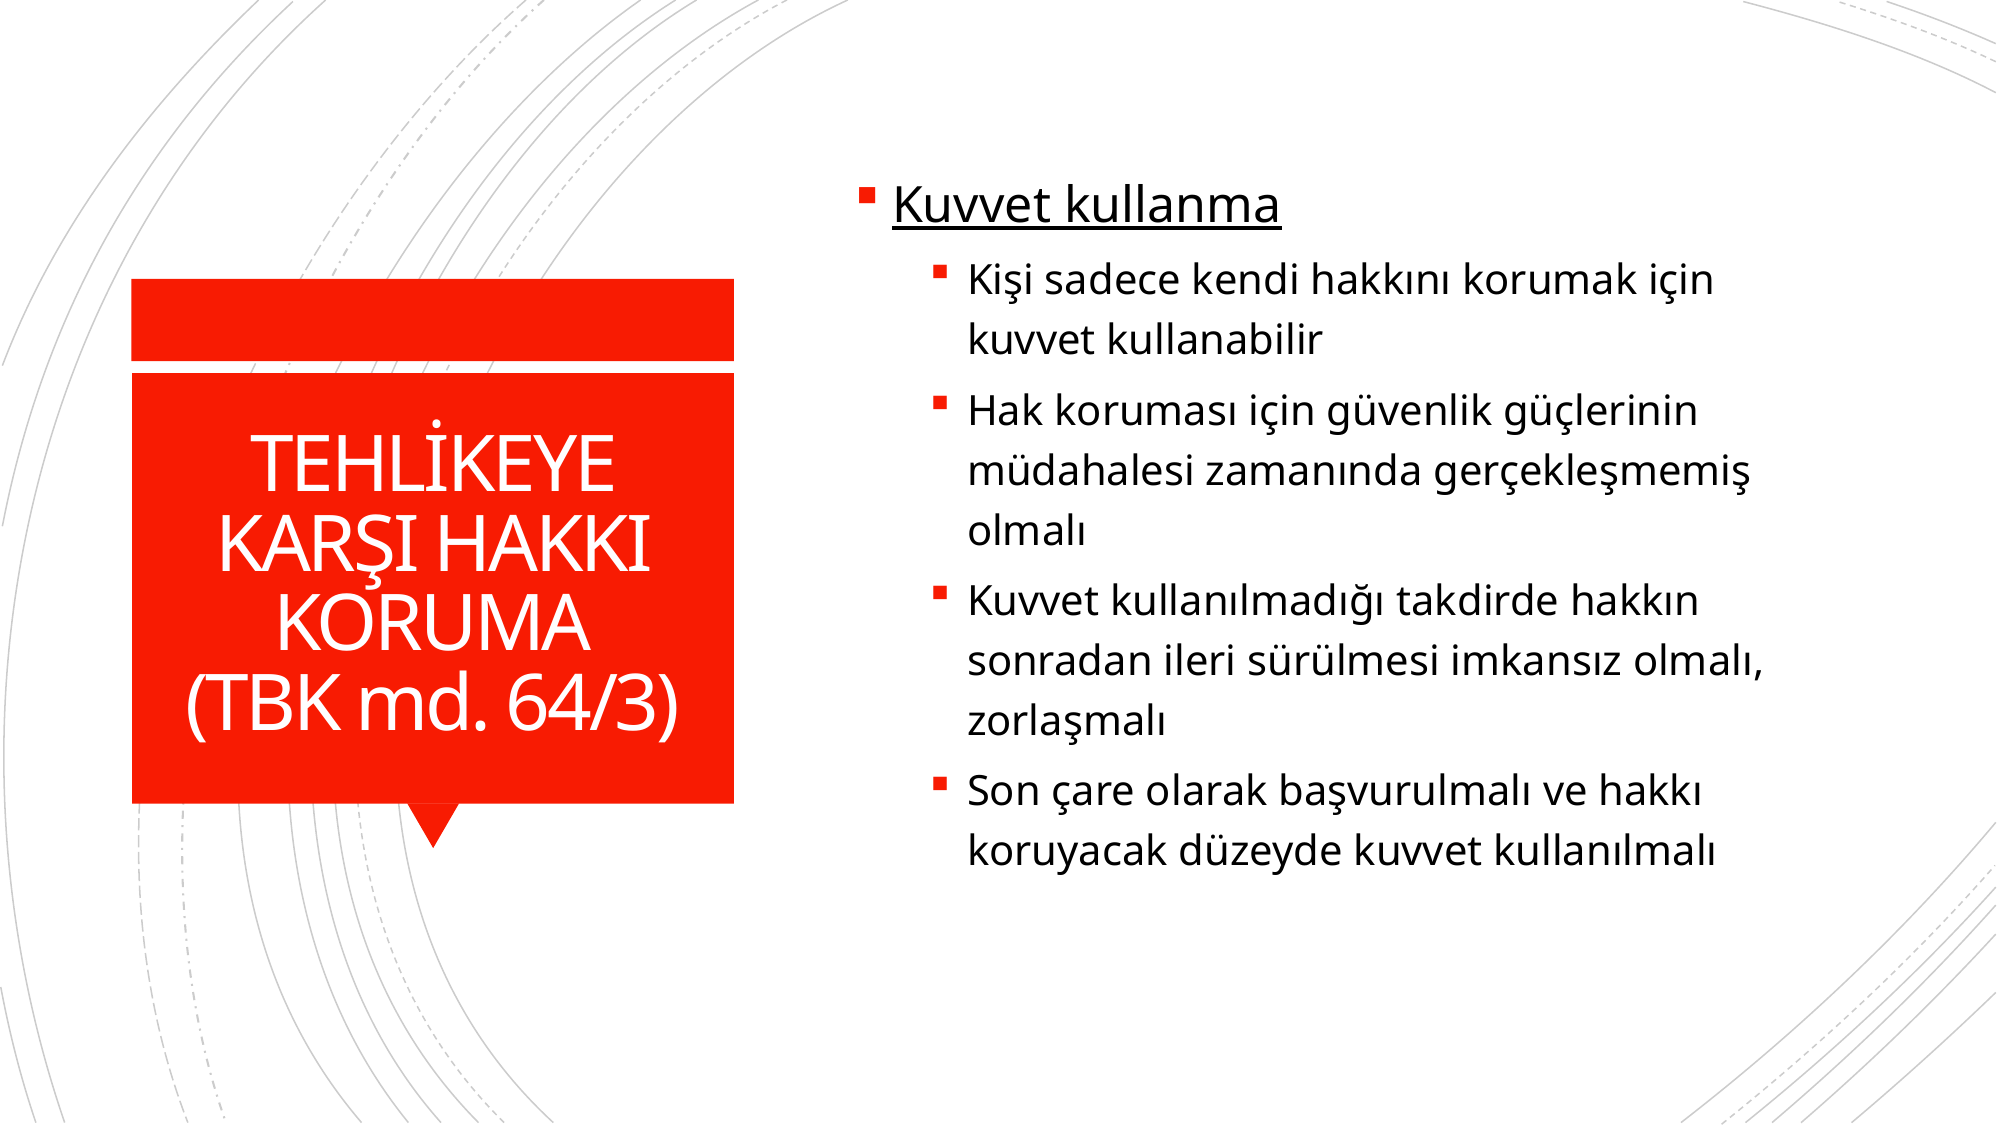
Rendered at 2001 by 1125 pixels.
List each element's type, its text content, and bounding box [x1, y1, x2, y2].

title TEHLİKEYE KARŞI HAKKI KORUMA (TBK md. 64/3) [145, 385, 720, 789]
list Kuvvet kullanma Kişi sadece kendi hakkını korumak için kuvvet kullanabilir Hak koruması için güvenlik güçlerinin müdahalesi zamanında gerçekleşmemiş olmalı Kuvvet kullanılmadığı takdirde hakkın sonradan ileri sürülmesi imkansız olmalı, zorlaşmalı Son çare olarak başvurulmalı ve hakkı koruyacak düzeyde kuvvet kullanılmalı [839, 131, 1871, 993]
